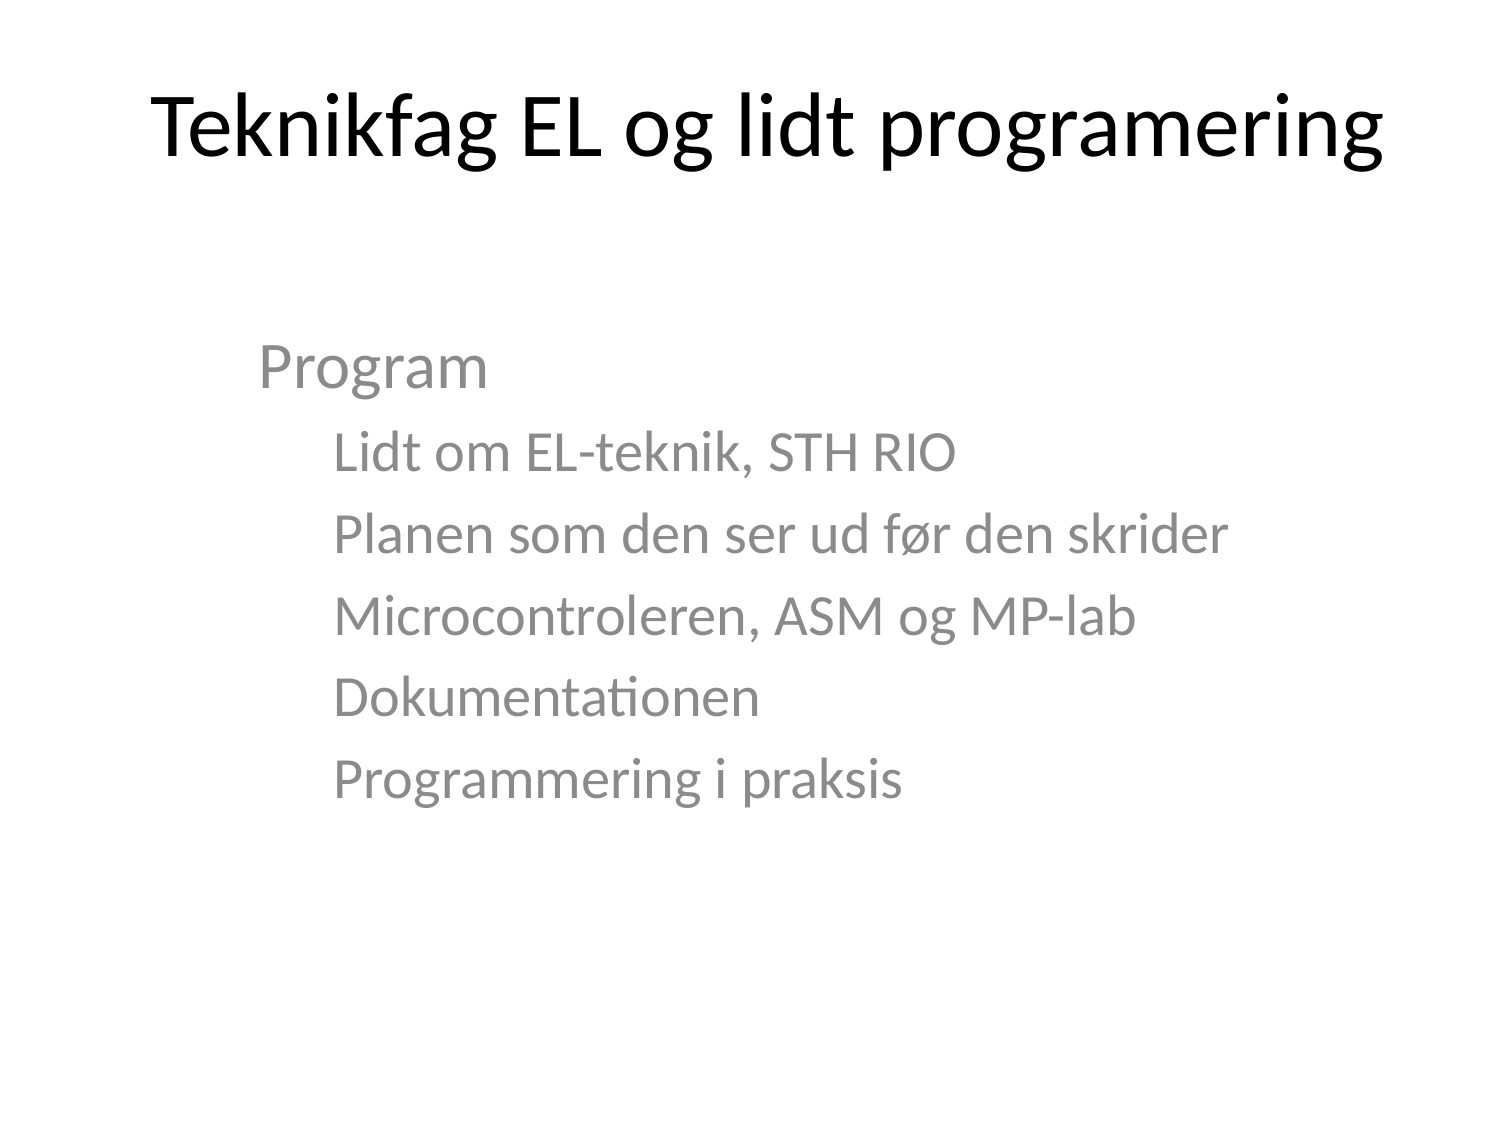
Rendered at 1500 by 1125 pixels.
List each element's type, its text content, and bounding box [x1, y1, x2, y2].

subtitle Program Lidt om EL-teknik, STH RIO Planen som den ser ud før den skrider Microcontroleren, ASM og MP-lab Dokumentationen Programmering i praksis [243, 314, 1294, 913]
title Teknikfag EL og lidt programering [131, 42, 1407, 197]
